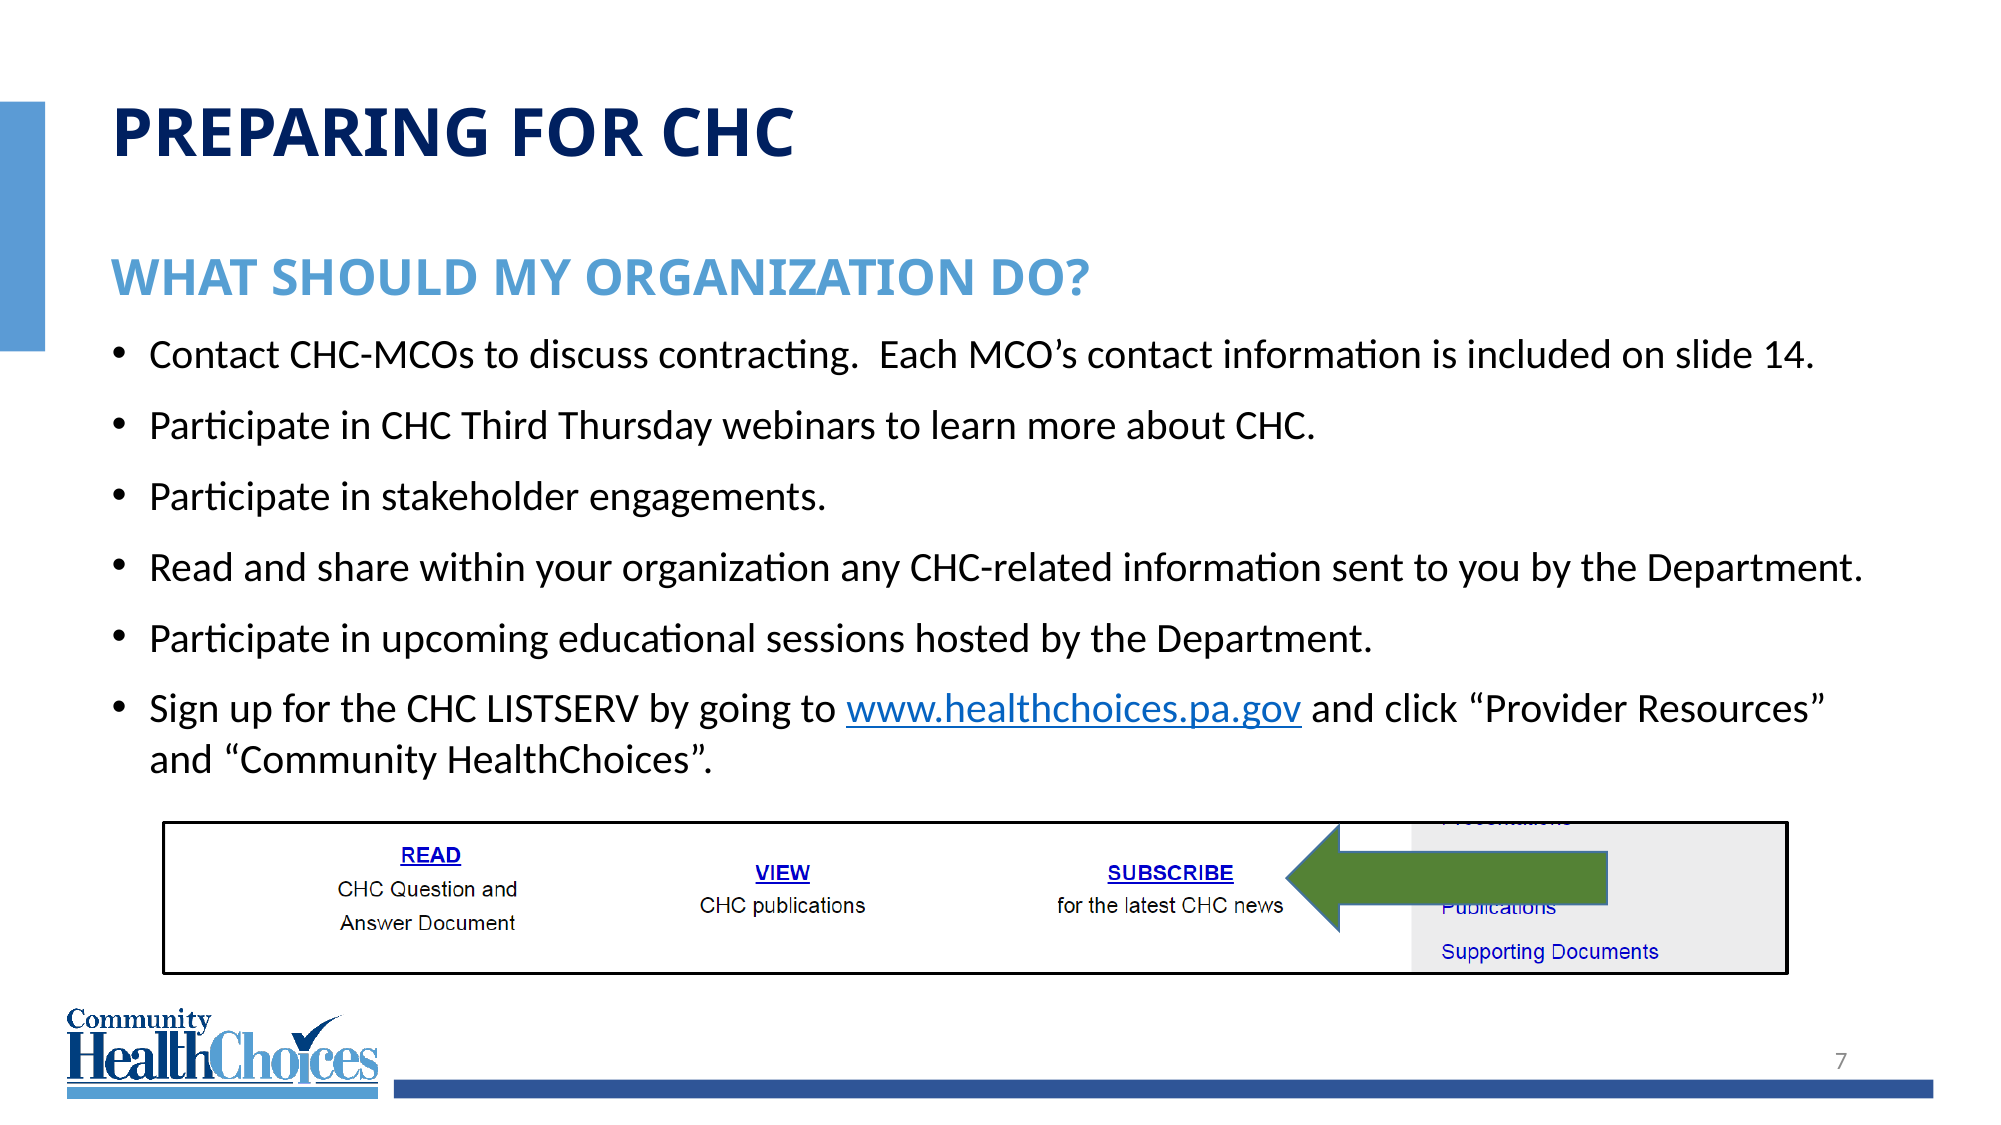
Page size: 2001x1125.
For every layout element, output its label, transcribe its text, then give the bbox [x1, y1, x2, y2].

picture [67, 1008, 378, 1099]
list PREPARING FOR CHC What Should My Organization Do? Contact CHC-MCOs to discuss contracting. Each MCO’s contact information is included on slide 14. Participate in CHC Third Thursday webinars to learn more about CHC. Participate in stakeholder engagements. Read and share within your organization any CHC-related information sent to you by the Department. Participate in upcoming educational sessions hosted by the Department. Sign up for the CHC LISTSERV by going to www.healthchoices.pa.gov and click “Provider Resources” and “Community HealthChoices”. [96, 87, 1893, 1068]
slide_number 7 [1412, 1029, 1863, 1089]
picture [164, 823, 1786, 972]
